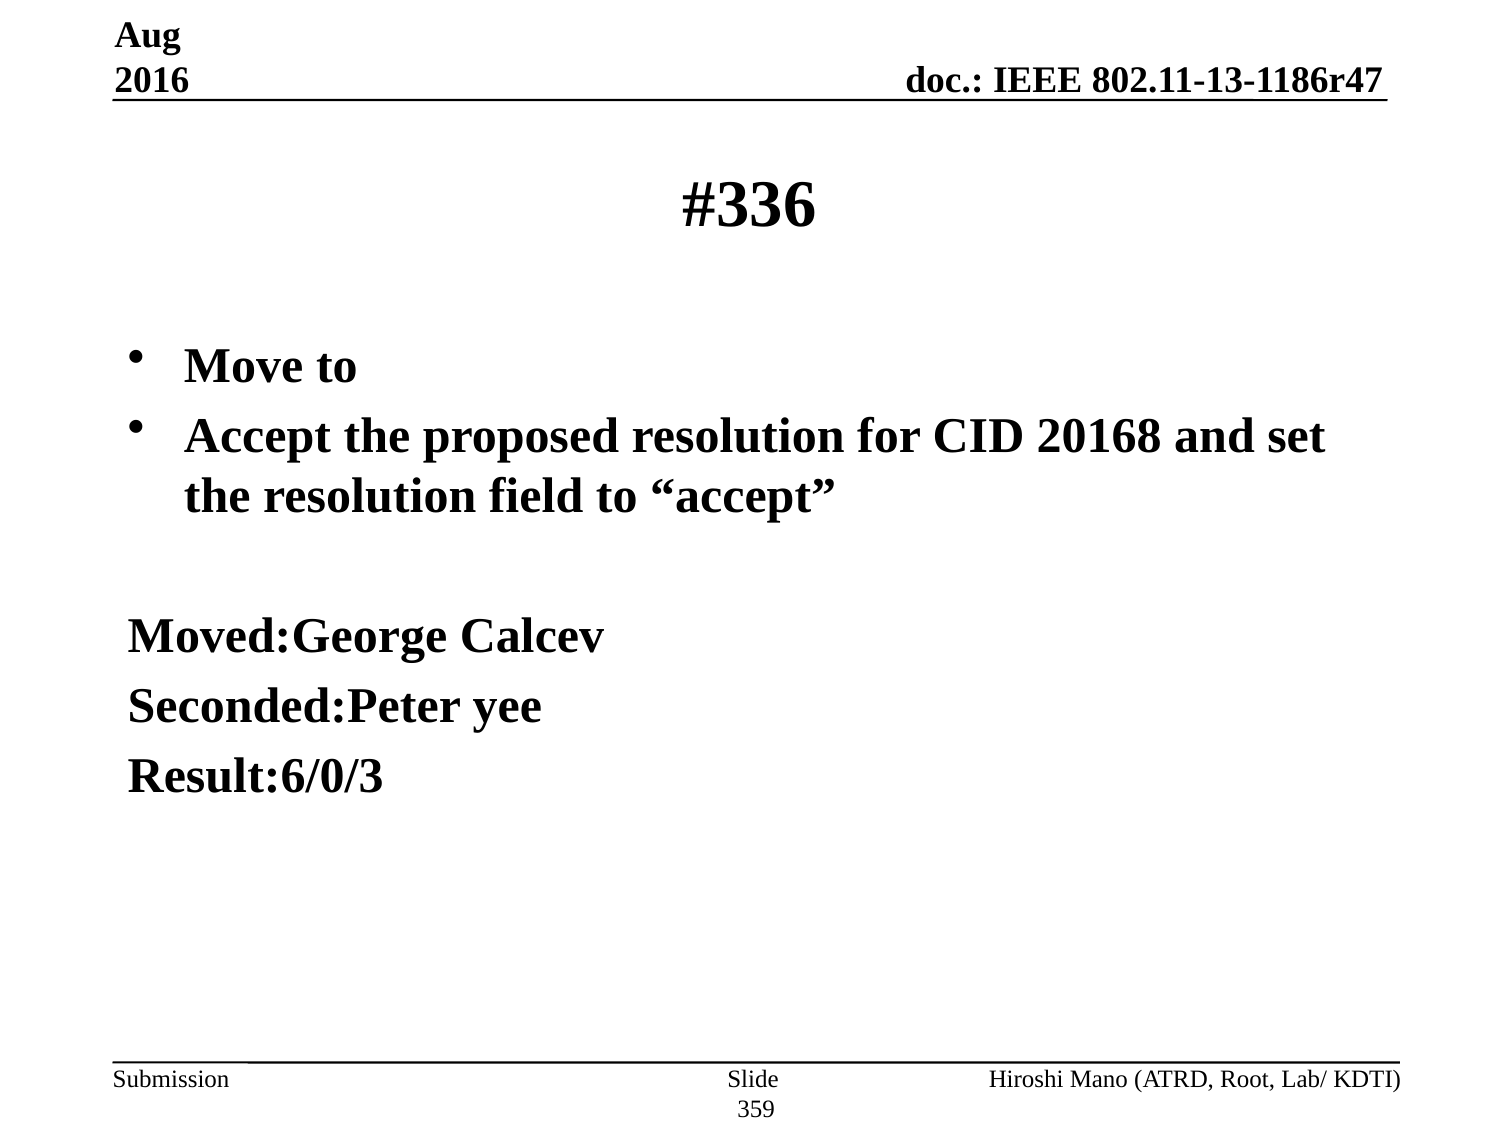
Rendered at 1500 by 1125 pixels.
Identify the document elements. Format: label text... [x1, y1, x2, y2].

footer Hiroshi Mano (ATRD, Root, Lab/ KDTI) [984, 1061, 1402, 1093]
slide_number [114, 54, 261, 101]
slide_number Slide 359 [712, 1061, 800, 1093]
title #336 [112, 112, 1388, 288]
list Move to Accept the proposed resolution for CID 20168 and set the resolution field to “accept” Moved:George Calcev Seconded:Peter yee Result:6/0/3 [112, 324, 1388, 1001]
